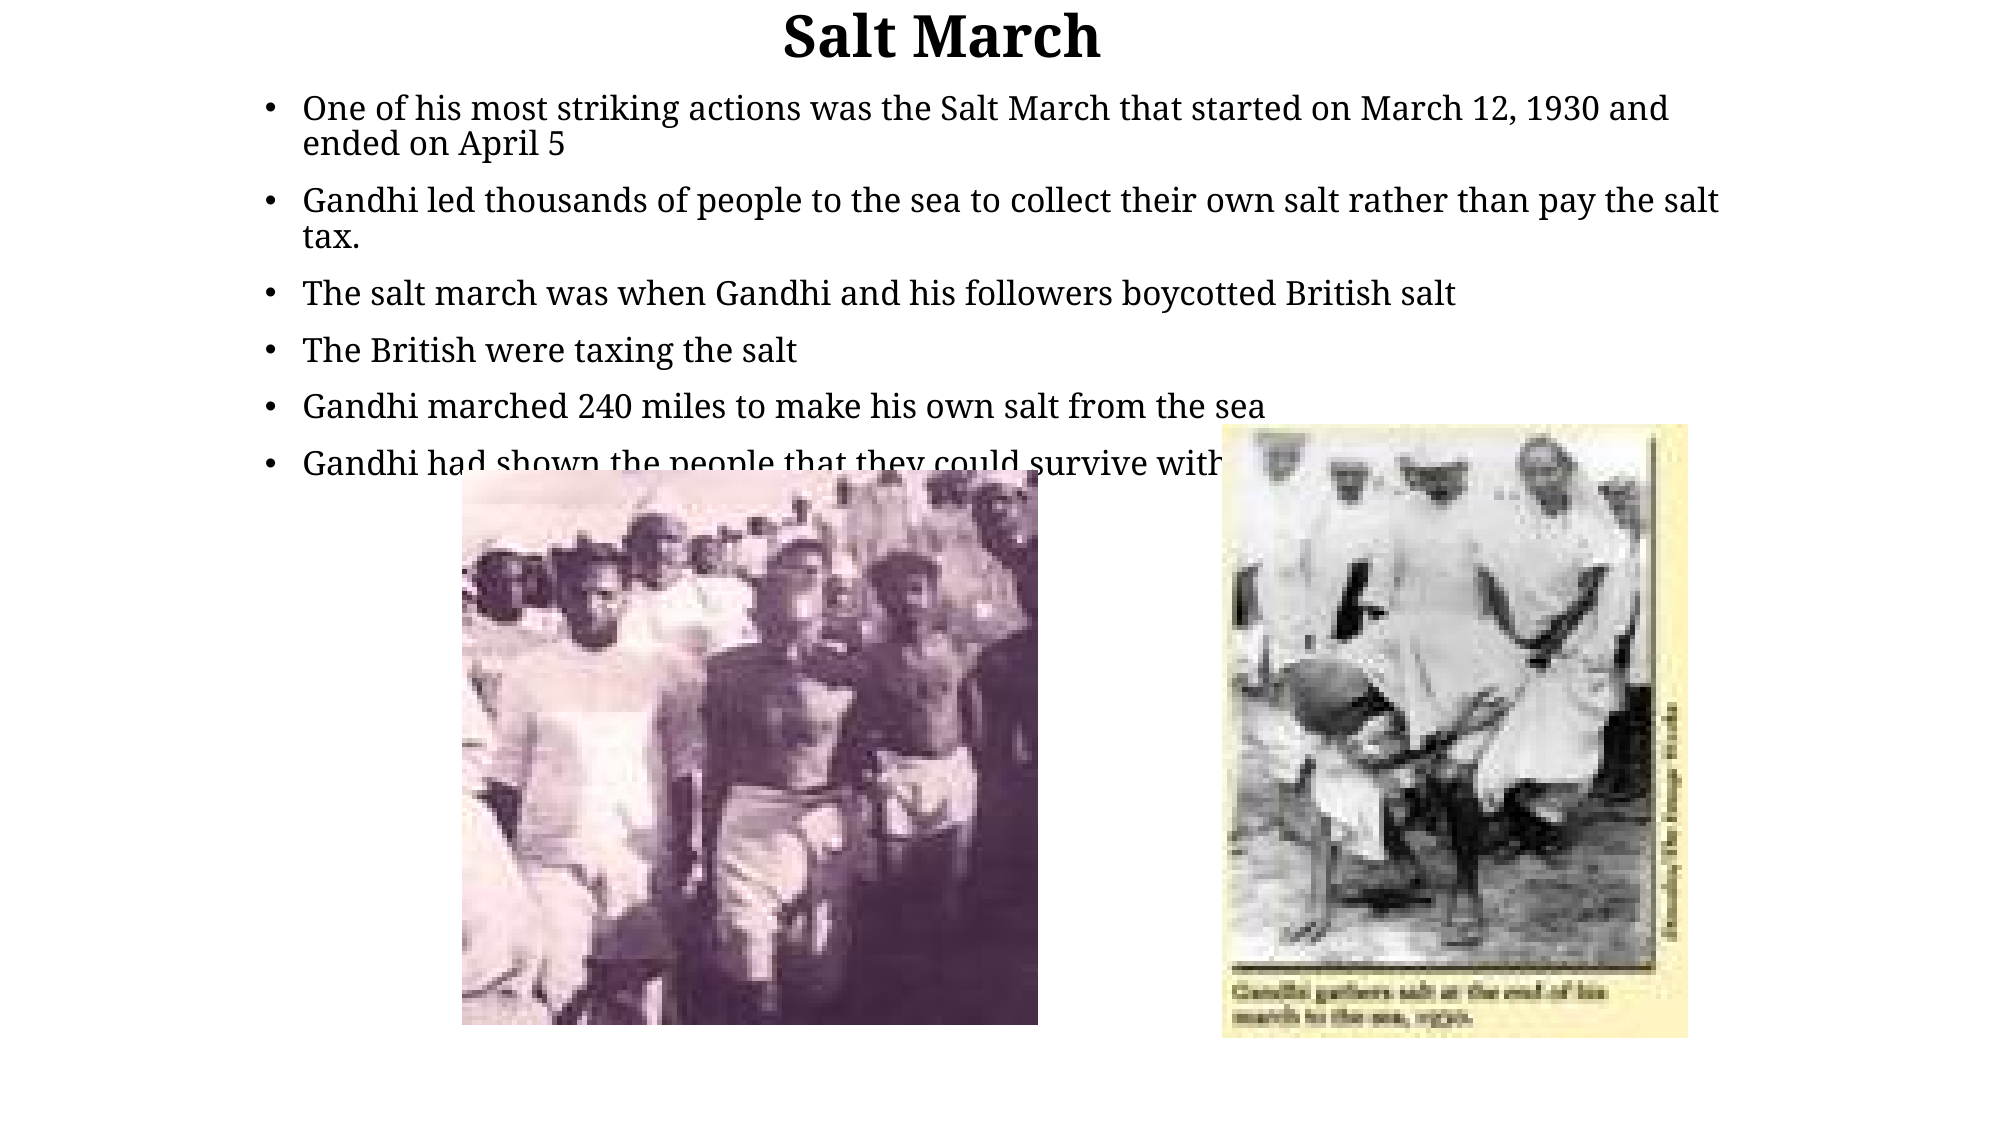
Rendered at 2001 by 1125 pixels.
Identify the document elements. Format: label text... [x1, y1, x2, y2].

picture [462, 470, 1038, 1025]
list Salt March One of his most striking actions was the Salt March that started on March 12, 1930 and ended on April 5 Gandhi led thousands of people to the sea to collect their own salt rather than pay the salt tax. The salt march was when Gandhi and his followers boycotted British salt The British were taxing the salt Gandhi marched 240 miles to make his own salt from the sea Gandhi had shown the people that they could survive without the British. [249, 0, 1750, 1125]
picture [1222, 424, 1688, 1038]
